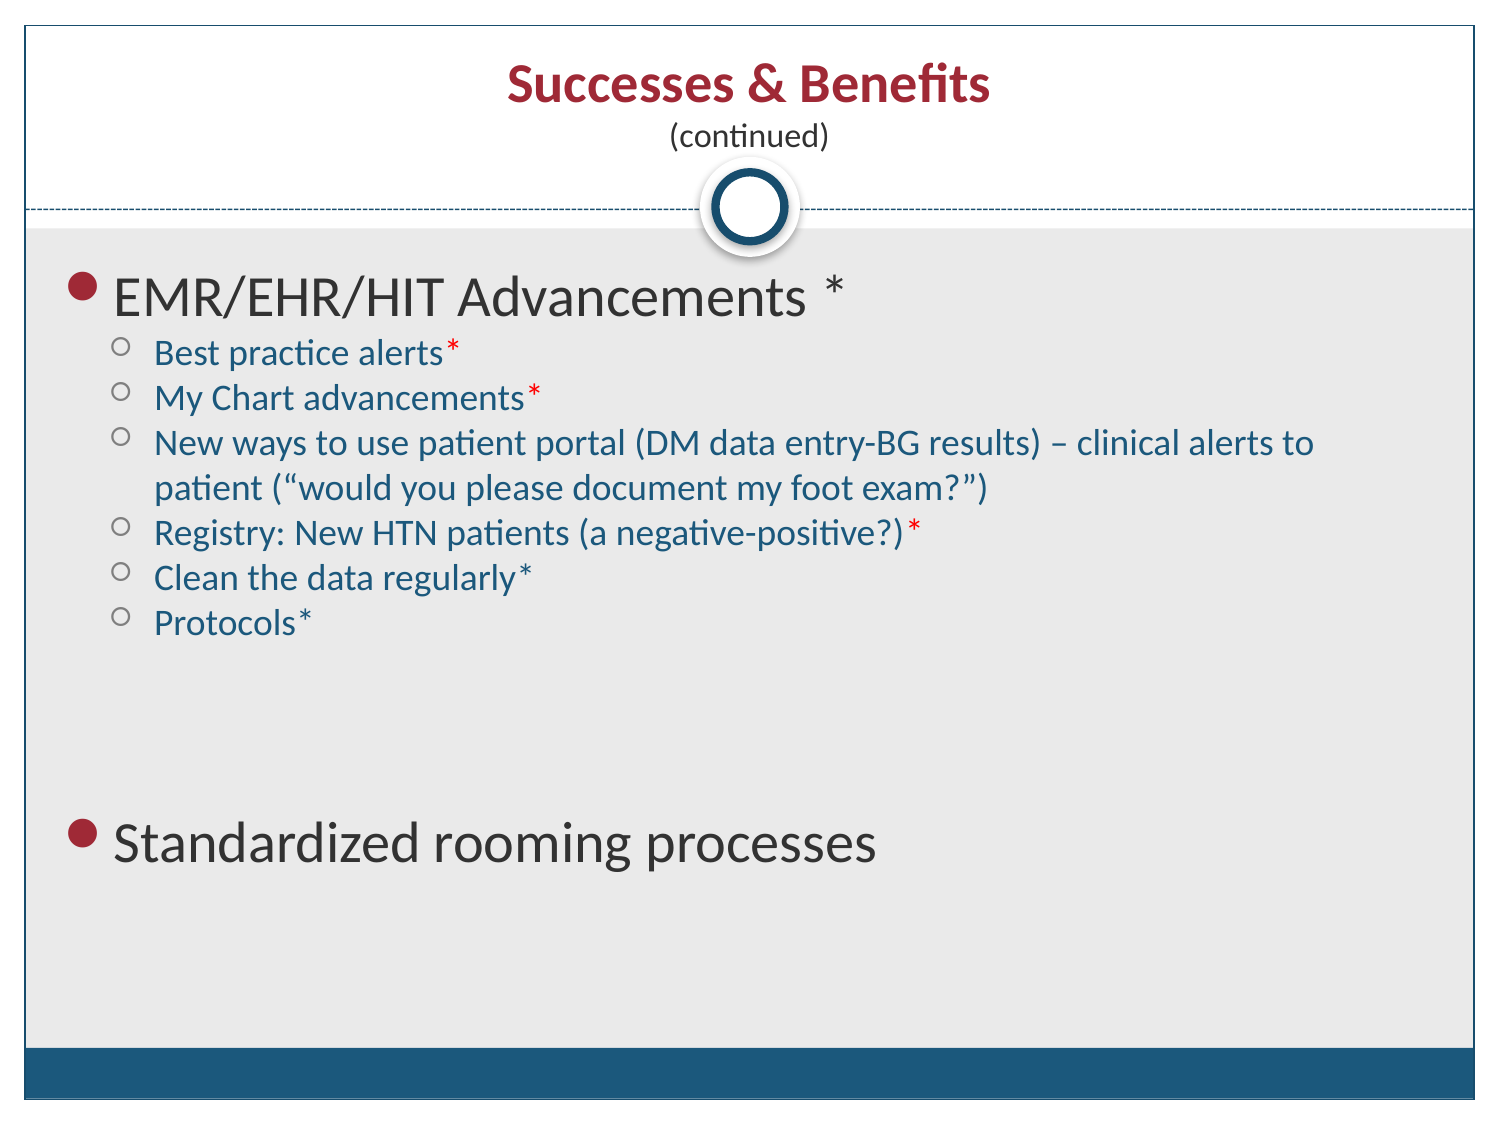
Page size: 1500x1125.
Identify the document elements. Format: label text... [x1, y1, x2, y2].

list EMR/EHR/HIT Advancements * Best practice alerts* My Chart advancements* New ways to use patient portal (DM data entry-BG results) – clinical alerts to patient (“would you please document my foot exam?”) Registry: New HTN patients (a negative-positive?)* Clean the data regularly* Protocols* Standardized rooming processes [49, 250, 1445, 1001]
title Successes & Benefits (continued) [49, 37, 1450, 162]
